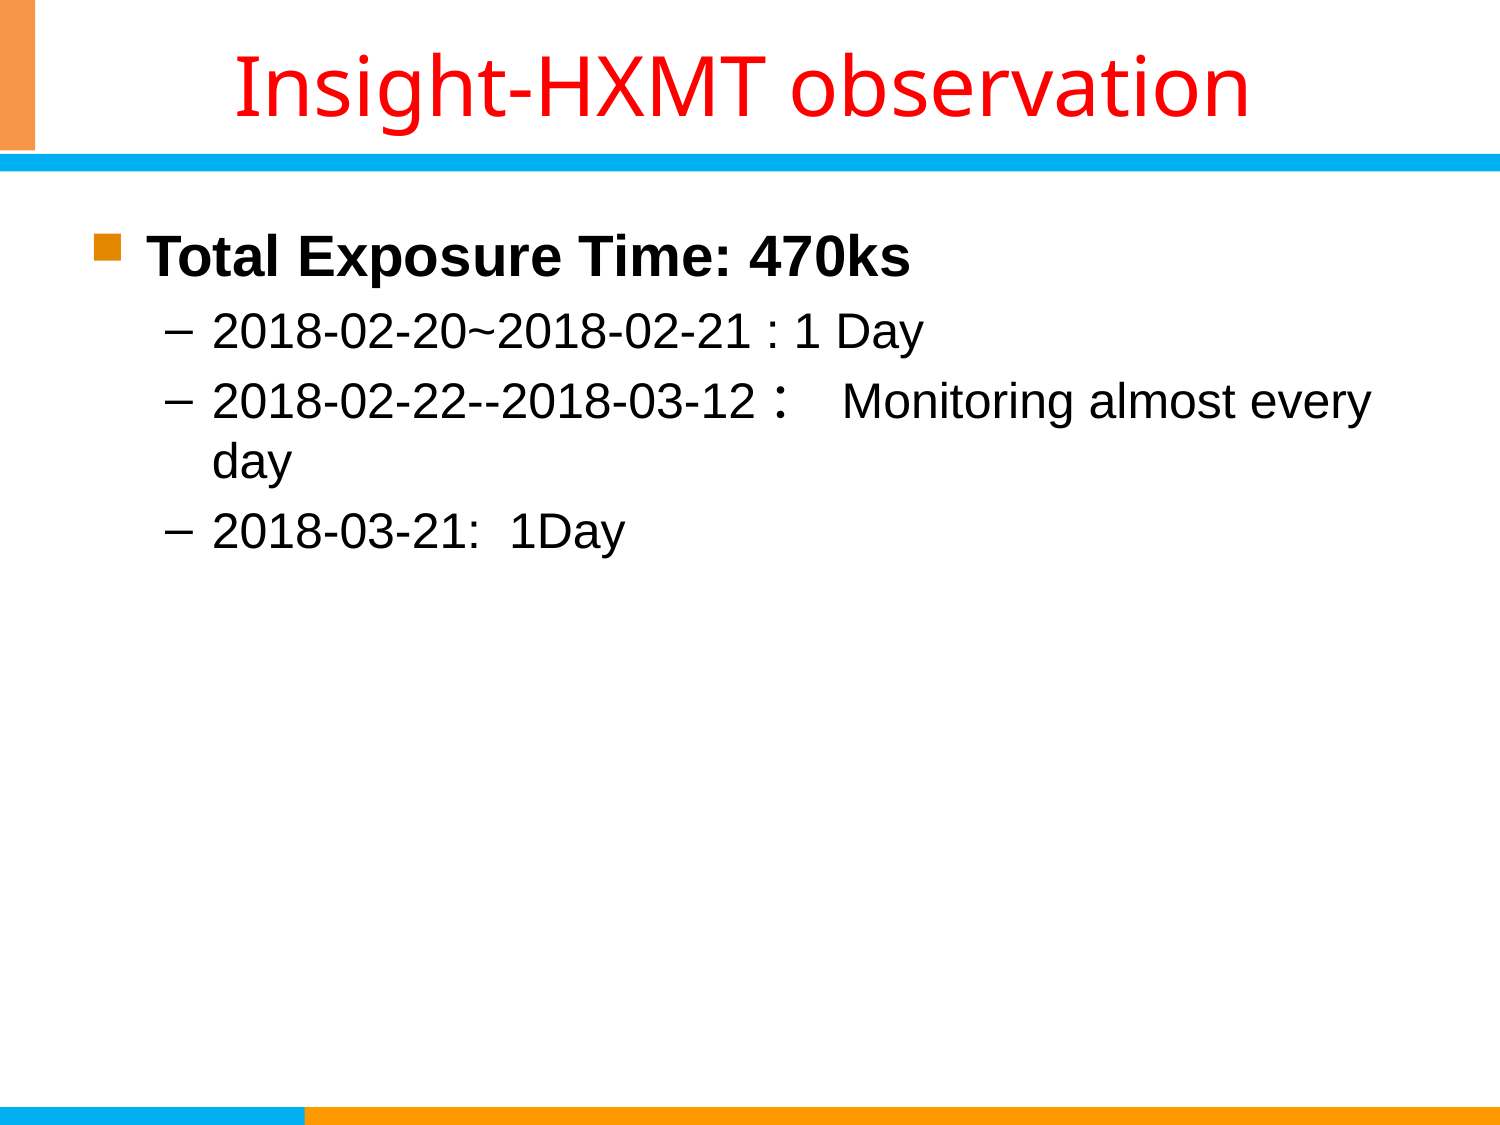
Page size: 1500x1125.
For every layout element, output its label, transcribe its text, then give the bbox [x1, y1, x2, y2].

title Insight-HXMT observation [82, 23, 1407, 143]
list Total Exposure Time: 470ks 2018-02-20~2018-02-21 : 1 Day 2018-02-22--2018-03-12： Monitoring almost every day 2018-03-21: 1Day [75, 210, 1425, 929]
